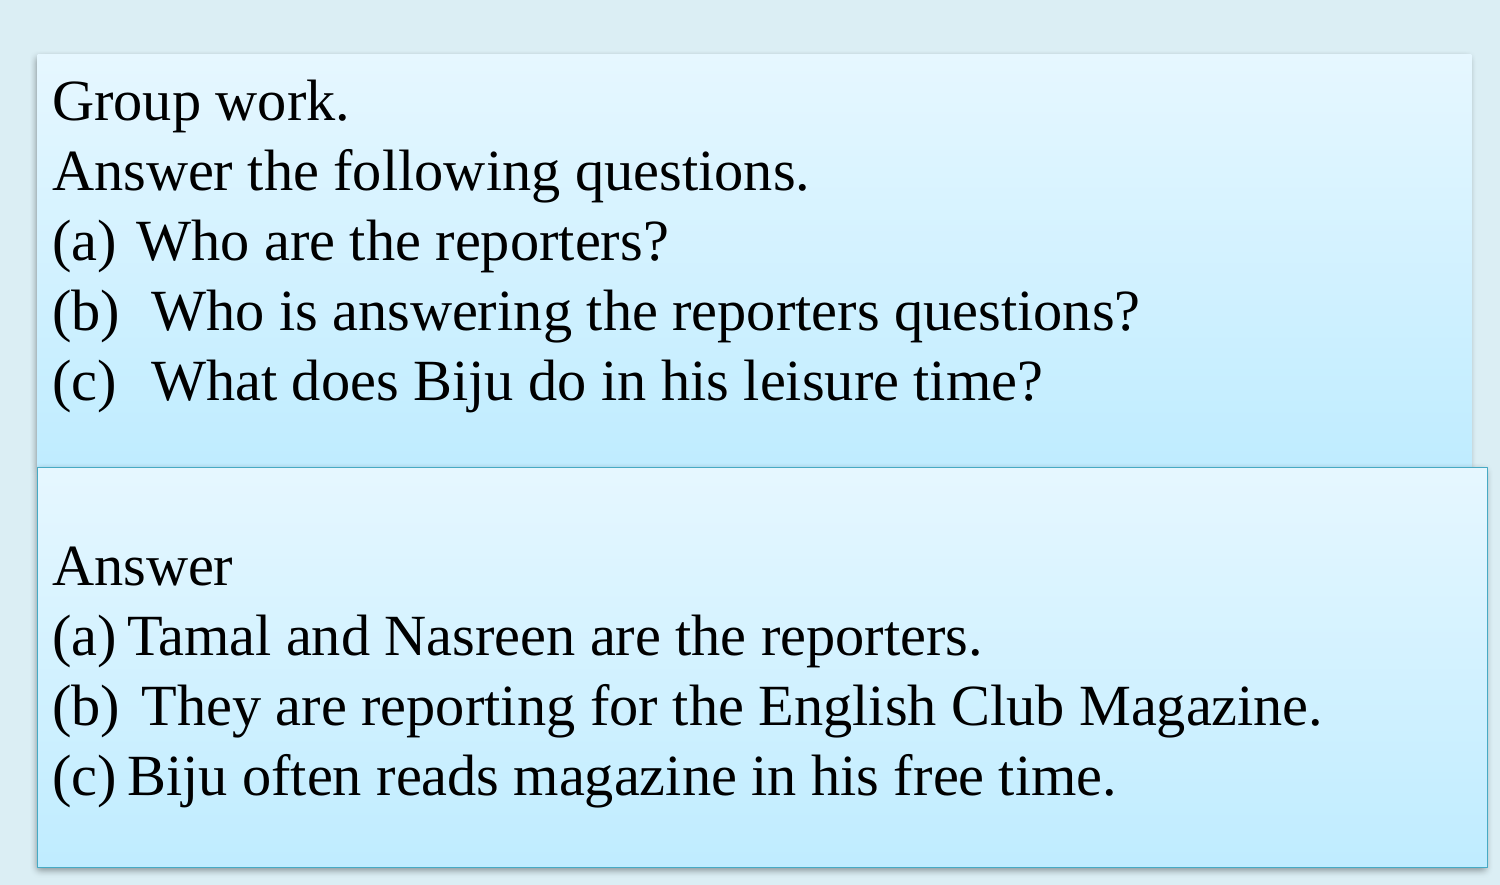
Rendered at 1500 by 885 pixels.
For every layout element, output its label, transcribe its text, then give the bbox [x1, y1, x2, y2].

text_box Group work. Answer the following questions. Who are the reporters? Who is answering the reporters questions? What does Biju do in his leisure time? [37, 54, 1472, 466]
text_box Answer Tamal and Nasreen are the reporters. They are reporting for the English Club Magazine. Biju often reads magazine in his free time. [37, 467, 1488, 868]
